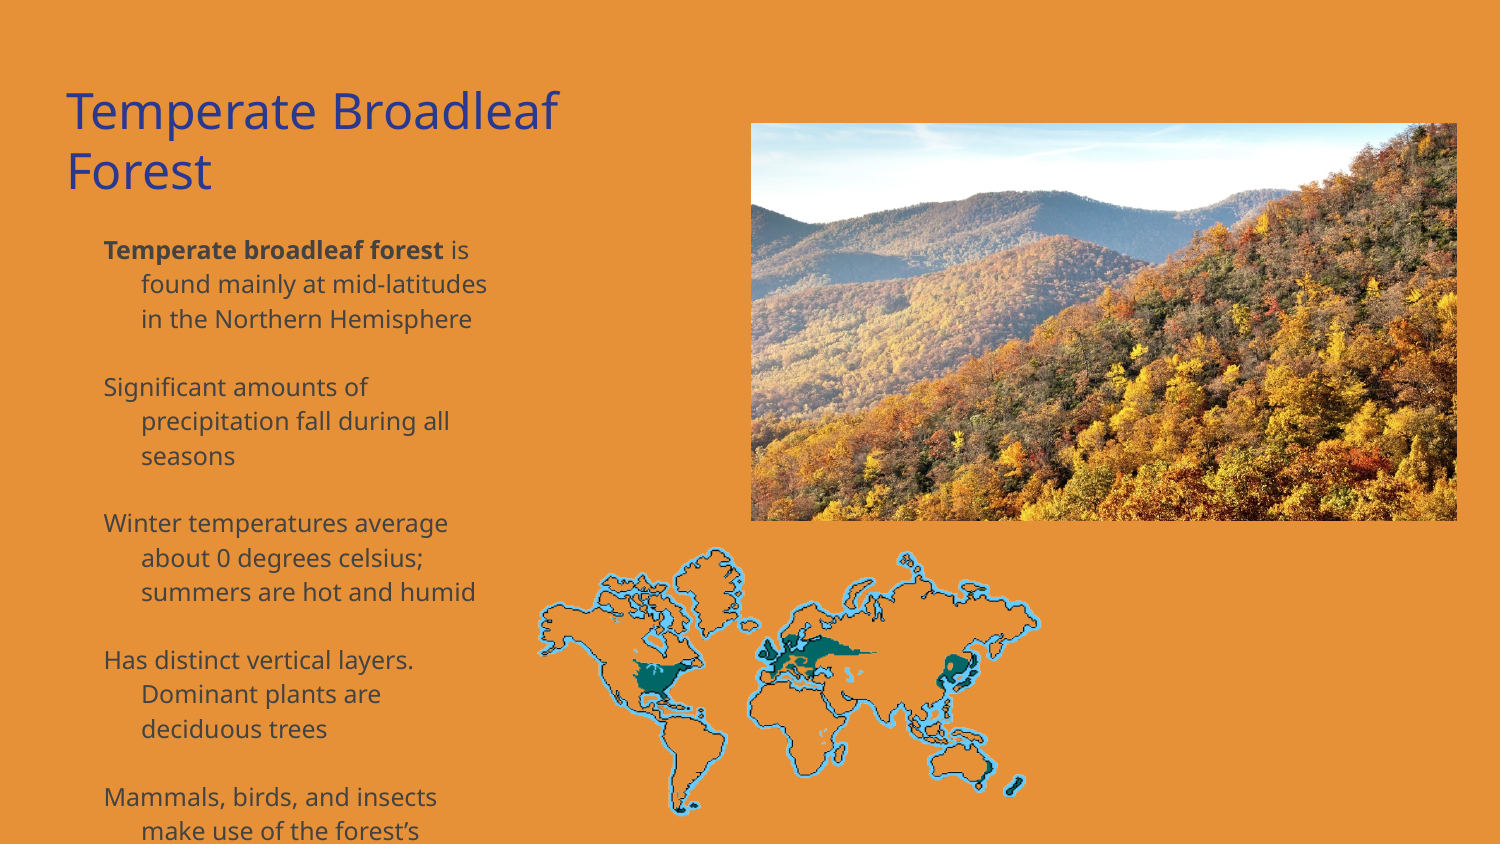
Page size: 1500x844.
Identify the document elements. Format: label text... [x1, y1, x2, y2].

picture [536, 545, 1044, 819]
picture [750, 123, 1457, 521]
title Temperate Broadleaf Forest [51, 91, 721, 216]
list Temperate broadleaf forest is found mainly at mid-latitudes in the Northern Hemisphere Significant amounts of precipitation fall during all seasons Winter temperatures average about 0 degrees celsius; summers are hot and humid Has distinct vertical layers. Dominant plants are deciduous trees Mammals, birds, and insects make use of the forest’s vertical layers These forests have been heavily settled on [51, 215, 512, 725]
